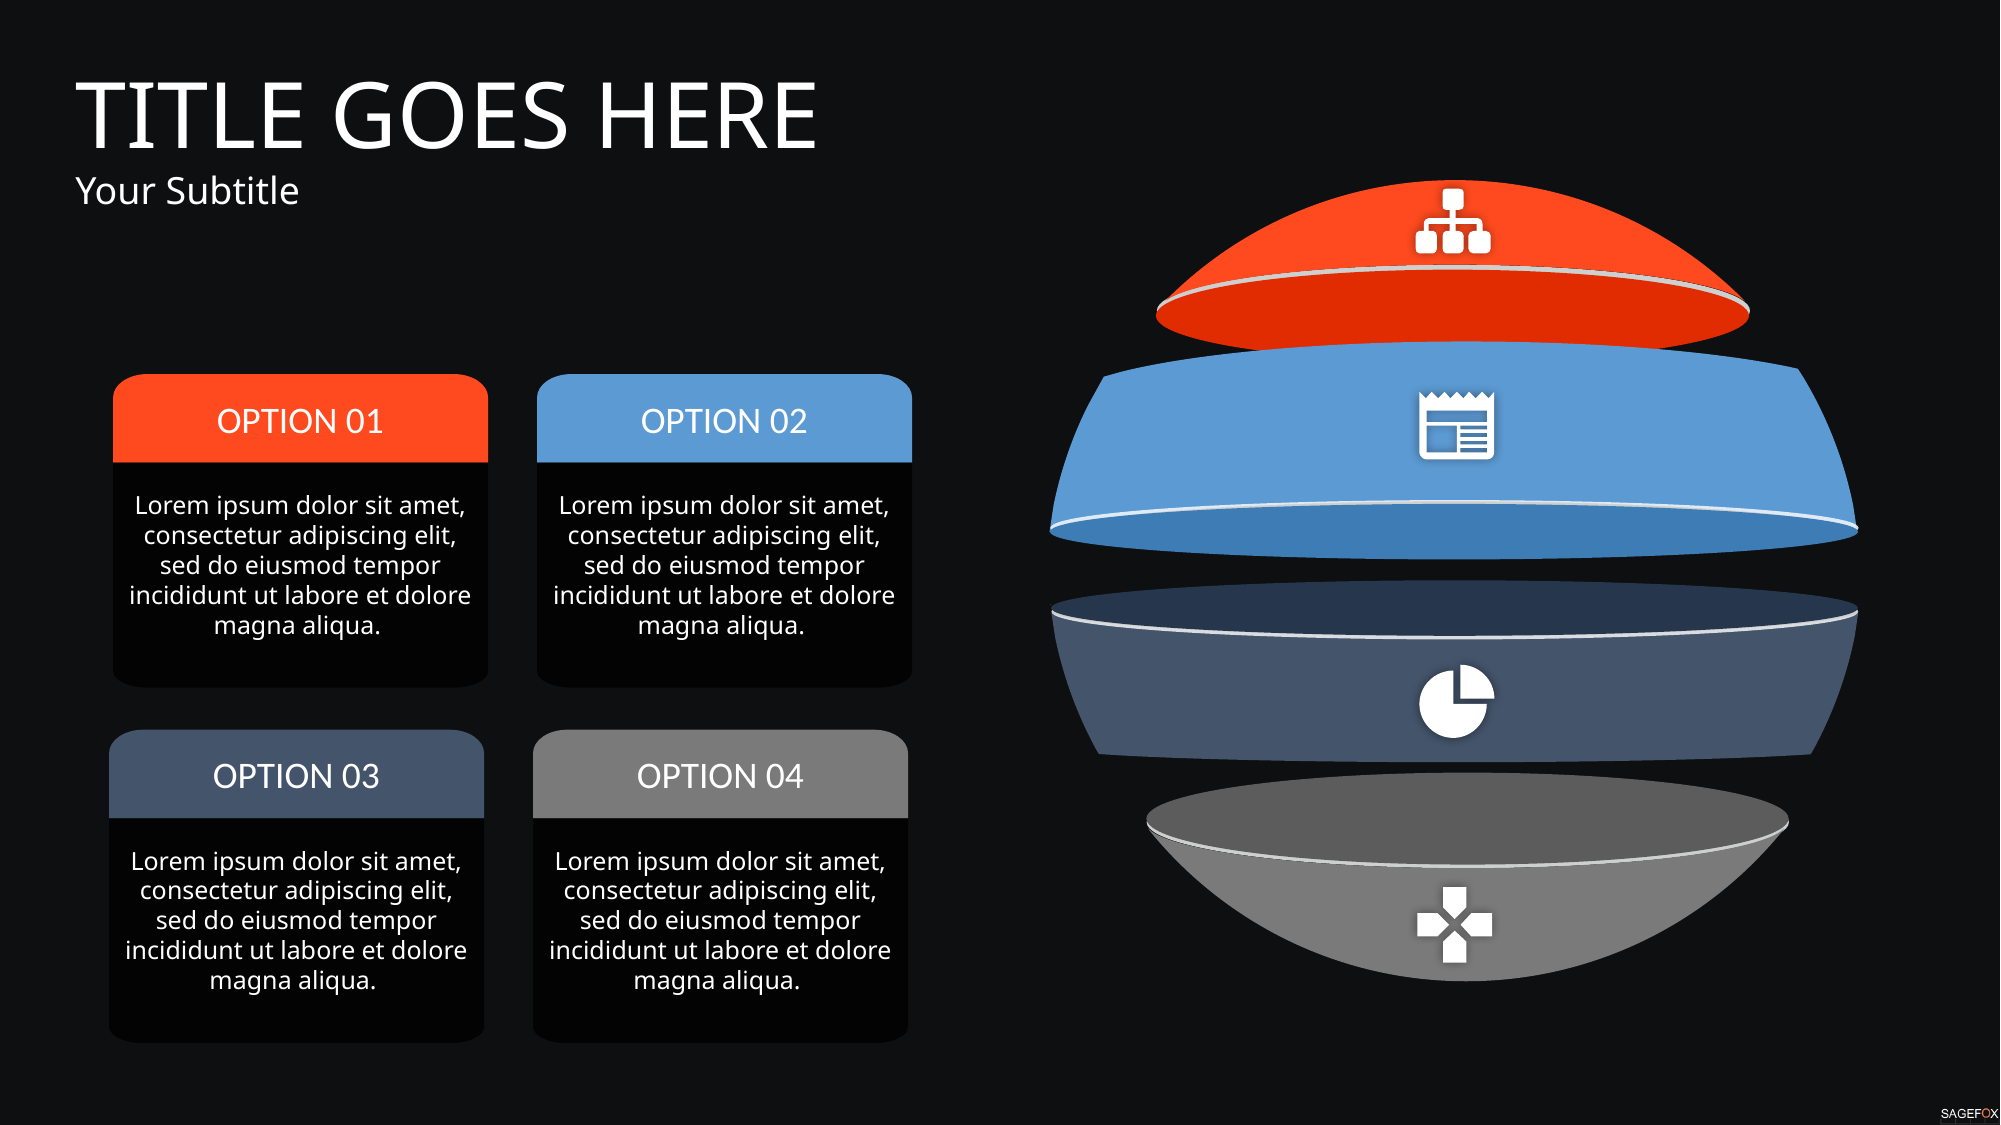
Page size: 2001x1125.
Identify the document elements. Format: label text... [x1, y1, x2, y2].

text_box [1146, 772, 1789, 982]
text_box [1050, 580, 1860, 763]
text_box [532, 818, 909, 1044]
text_box OPTION 03 [108, 728, 486, 820]
picture [1939, 1108, 2000, 1125]
text_box OPTION 01 [112, 373, 490, 464]
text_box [1049, 341, 1859, 560]
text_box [113, 462, 489, 688]
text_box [109, 818, 485, 1044]
text_box OPTION 02 [536, 373, 914, 464]
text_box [537, 462, 913, 688]
text_box TITLE GOES HERE Your Subtitle [60, 49, 1036, 220]
text_box OPTION 04 [531, 728, 910, 820]
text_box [1155, 180, 1751, 341]
